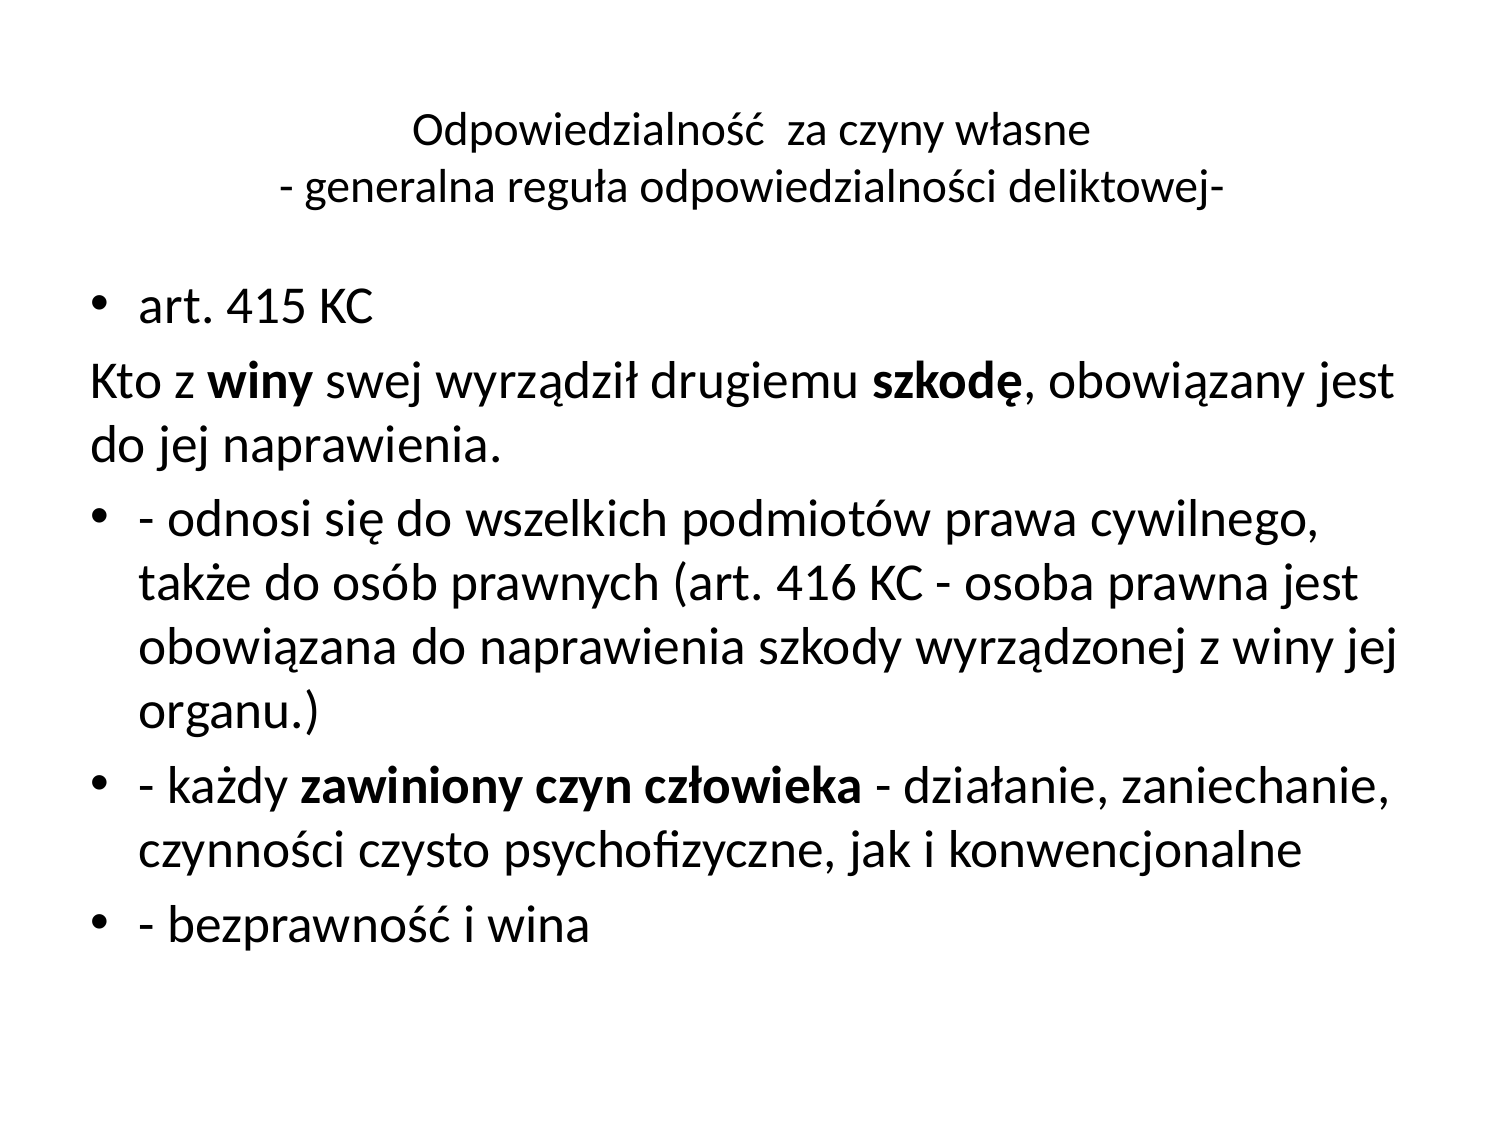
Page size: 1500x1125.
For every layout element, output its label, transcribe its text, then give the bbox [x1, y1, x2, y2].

title Odpowiedzialność za czyny własne - generalna reguła odpowiedzialności deliktowej- [76, 90, 1427, 278]
list art. 415 KC Kto z winy swej wyrządził drugiemu szkodę, obowiązany jest do jej naprawienia. - odnosi się do wszelkich podmiotów prawa cywilnego, także do osób prawnych (art. 416 KC - osoba prawna jest obowiązana do naprawienia szkody wyrządzonej z winy jej organu.) - każdy zawiniony czyn człowieka - działanie, zaniechanie, czynności czysto psychofizyczne, jak i konwencjonalne - bezprawność i wina [75, 262, 1425, 1005]
